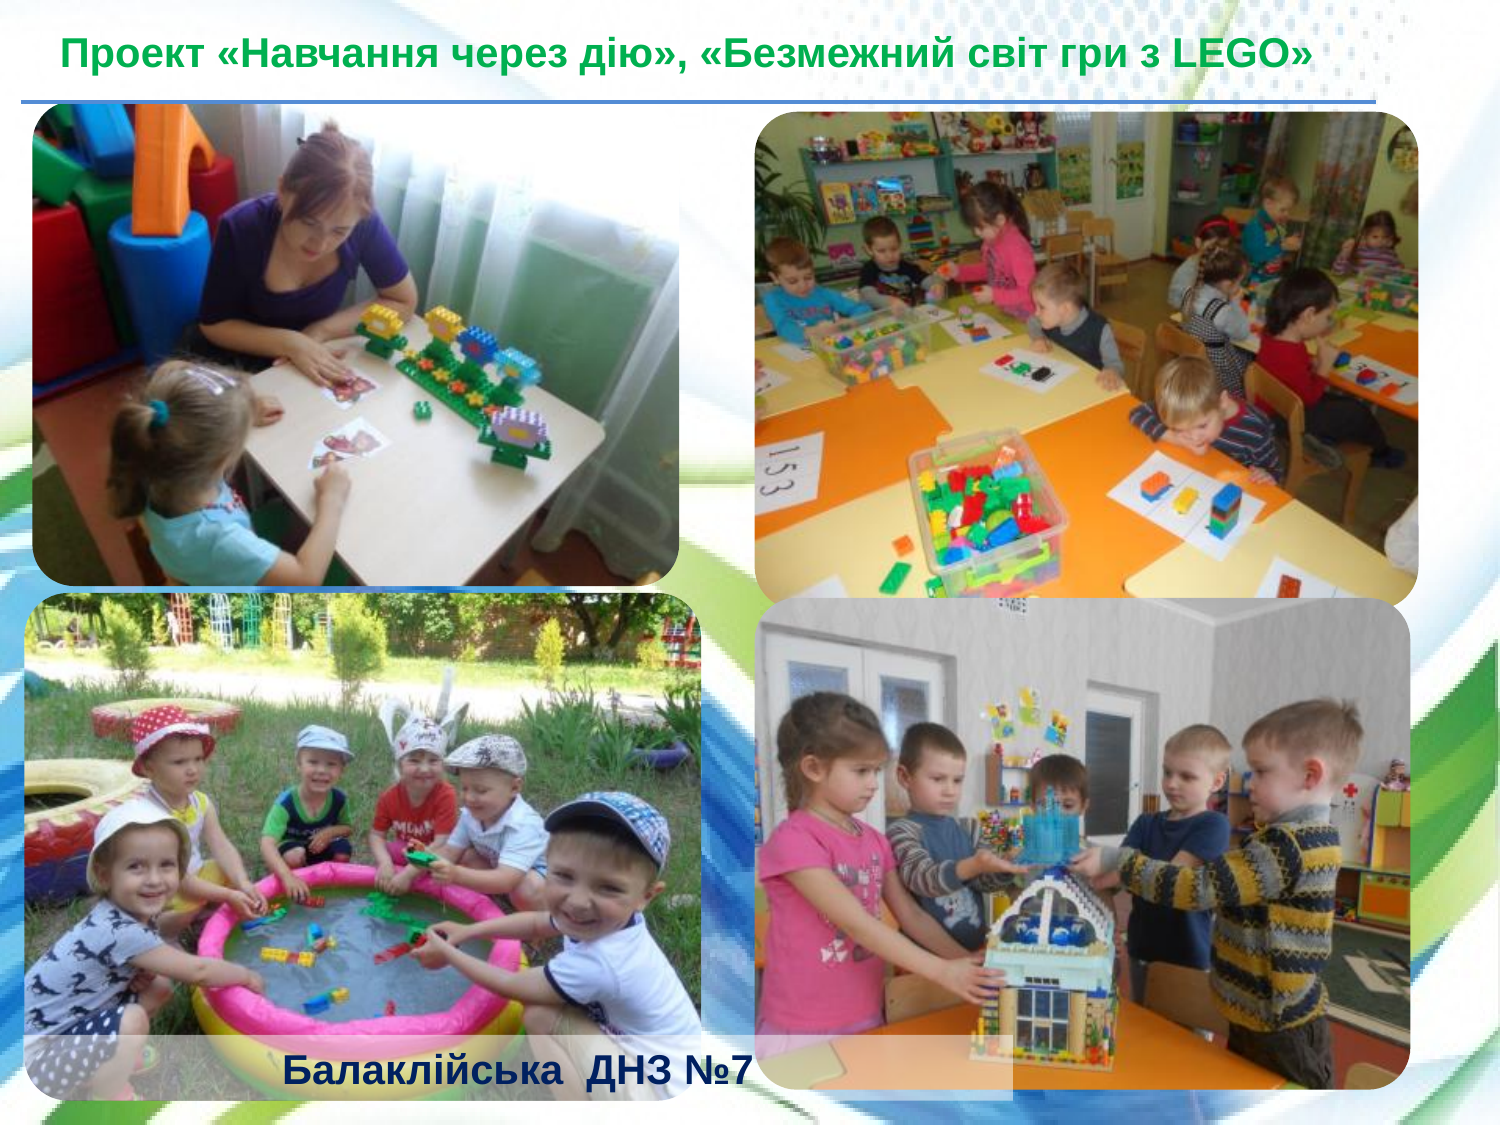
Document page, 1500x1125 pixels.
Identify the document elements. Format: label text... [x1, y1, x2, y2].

text_box Проект «Навчання через дію», «Безмежний світ гри з LEGO» [44, 17, 1471, 84]
text_box Балаклійська ДНЗ №7 [707, 1035, 1013, 1101]
picture [0, 0, 1500, 1125]
